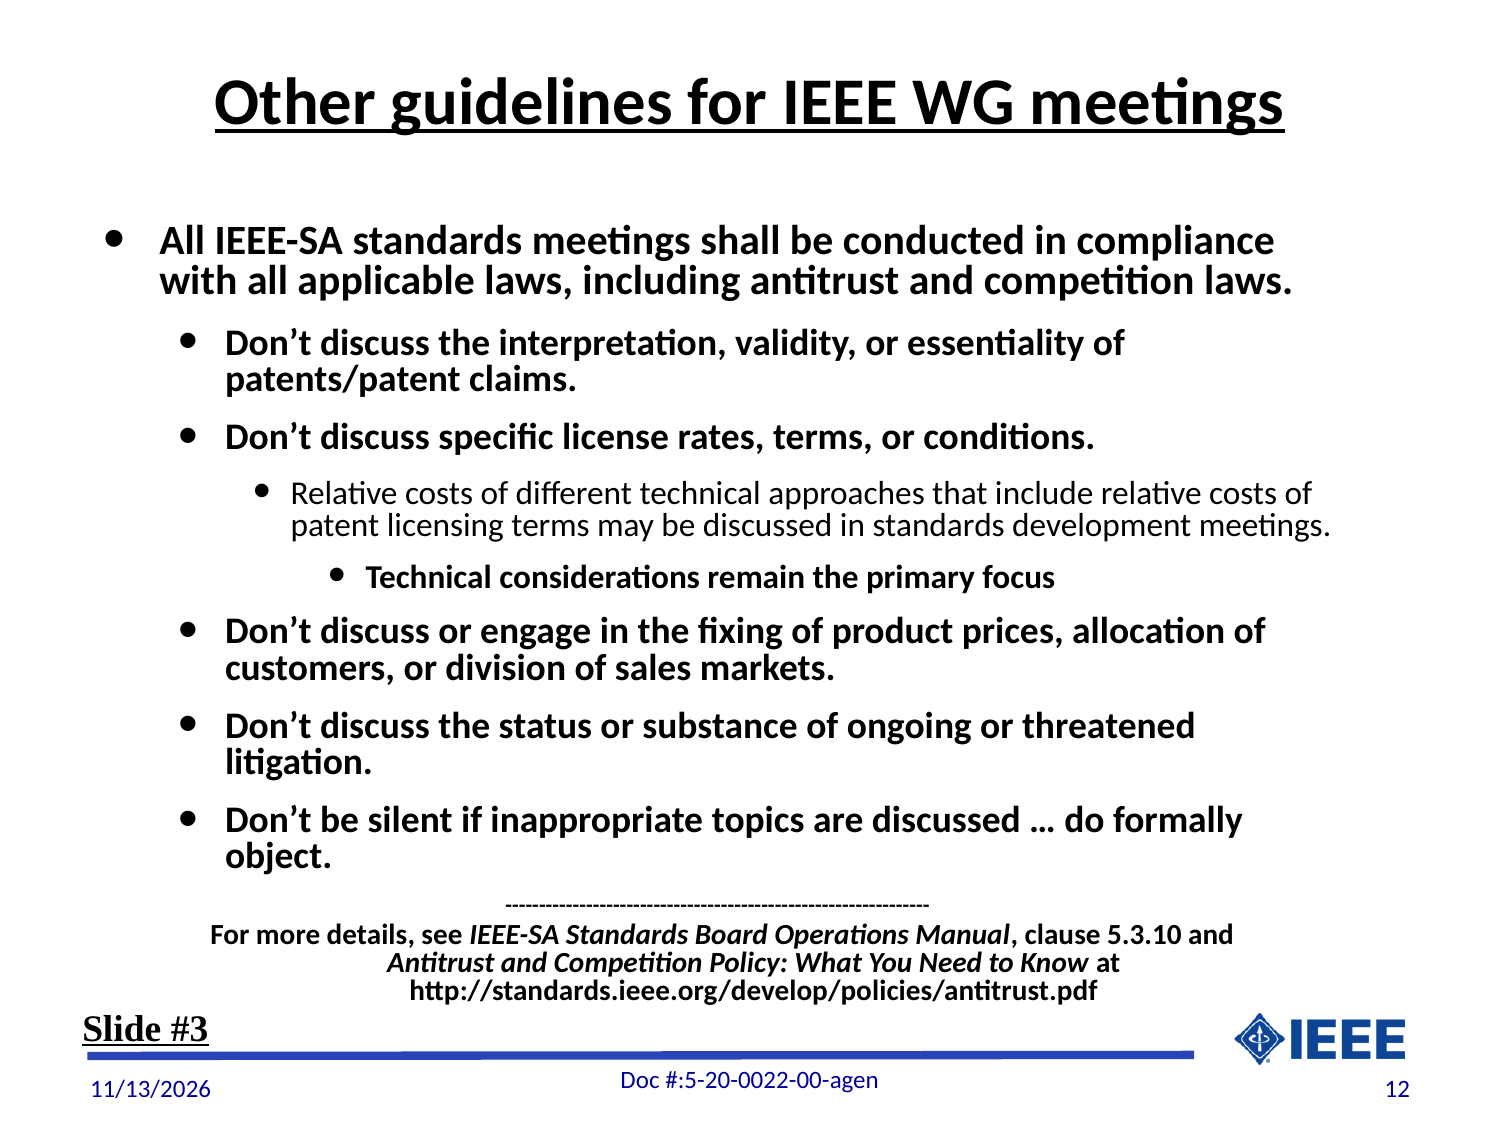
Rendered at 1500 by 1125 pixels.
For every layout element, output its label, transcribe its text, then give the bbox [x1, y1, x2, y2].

text_box Slide #3 [67, 997, 224, 1057]
picture [1231, 1011, 1406, 1057]
title Other guidelines for IEEE WG meetings [37, 4, 1463, 192]
slide_number 12 [1074, 1057, 1425, 1118]
list All IEEE-SA standards meetings shall be conducted in compliance with all applicable laws, including antitrust and competition laws. Don’t discuss the interpretation, validity, or essentiality of patents/patent claims. Don’t discuss specific license rates, terms, or conditions. Relative costs of different technical approaches that include relative costs of patent licensing terms may be discussed in standards development meetings. Technical considerations remain the primary focus Don’t discuss or engage in the fixing of product prices, allocation of customers, or division of sales markets. Don’t discuss the status or substance of ongoing or threatened litigation. Don’t be silent if inappropriate topics are discussed … do formally object. --------------------------------------------------------------- For more details, see IEEE-SA Standards Board Operations Manual, clause 5.3.10 and Antitrust and Competition Policy: What You Need to Know at http://standards.ieee.org/develop/policies/antitrust.pdf [88, 215, 1364, 891]
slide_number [75, 1057, 425, 1118]
footer Doc #:5-20-0022-00-agen [496, 1054, 1004, 1103]
